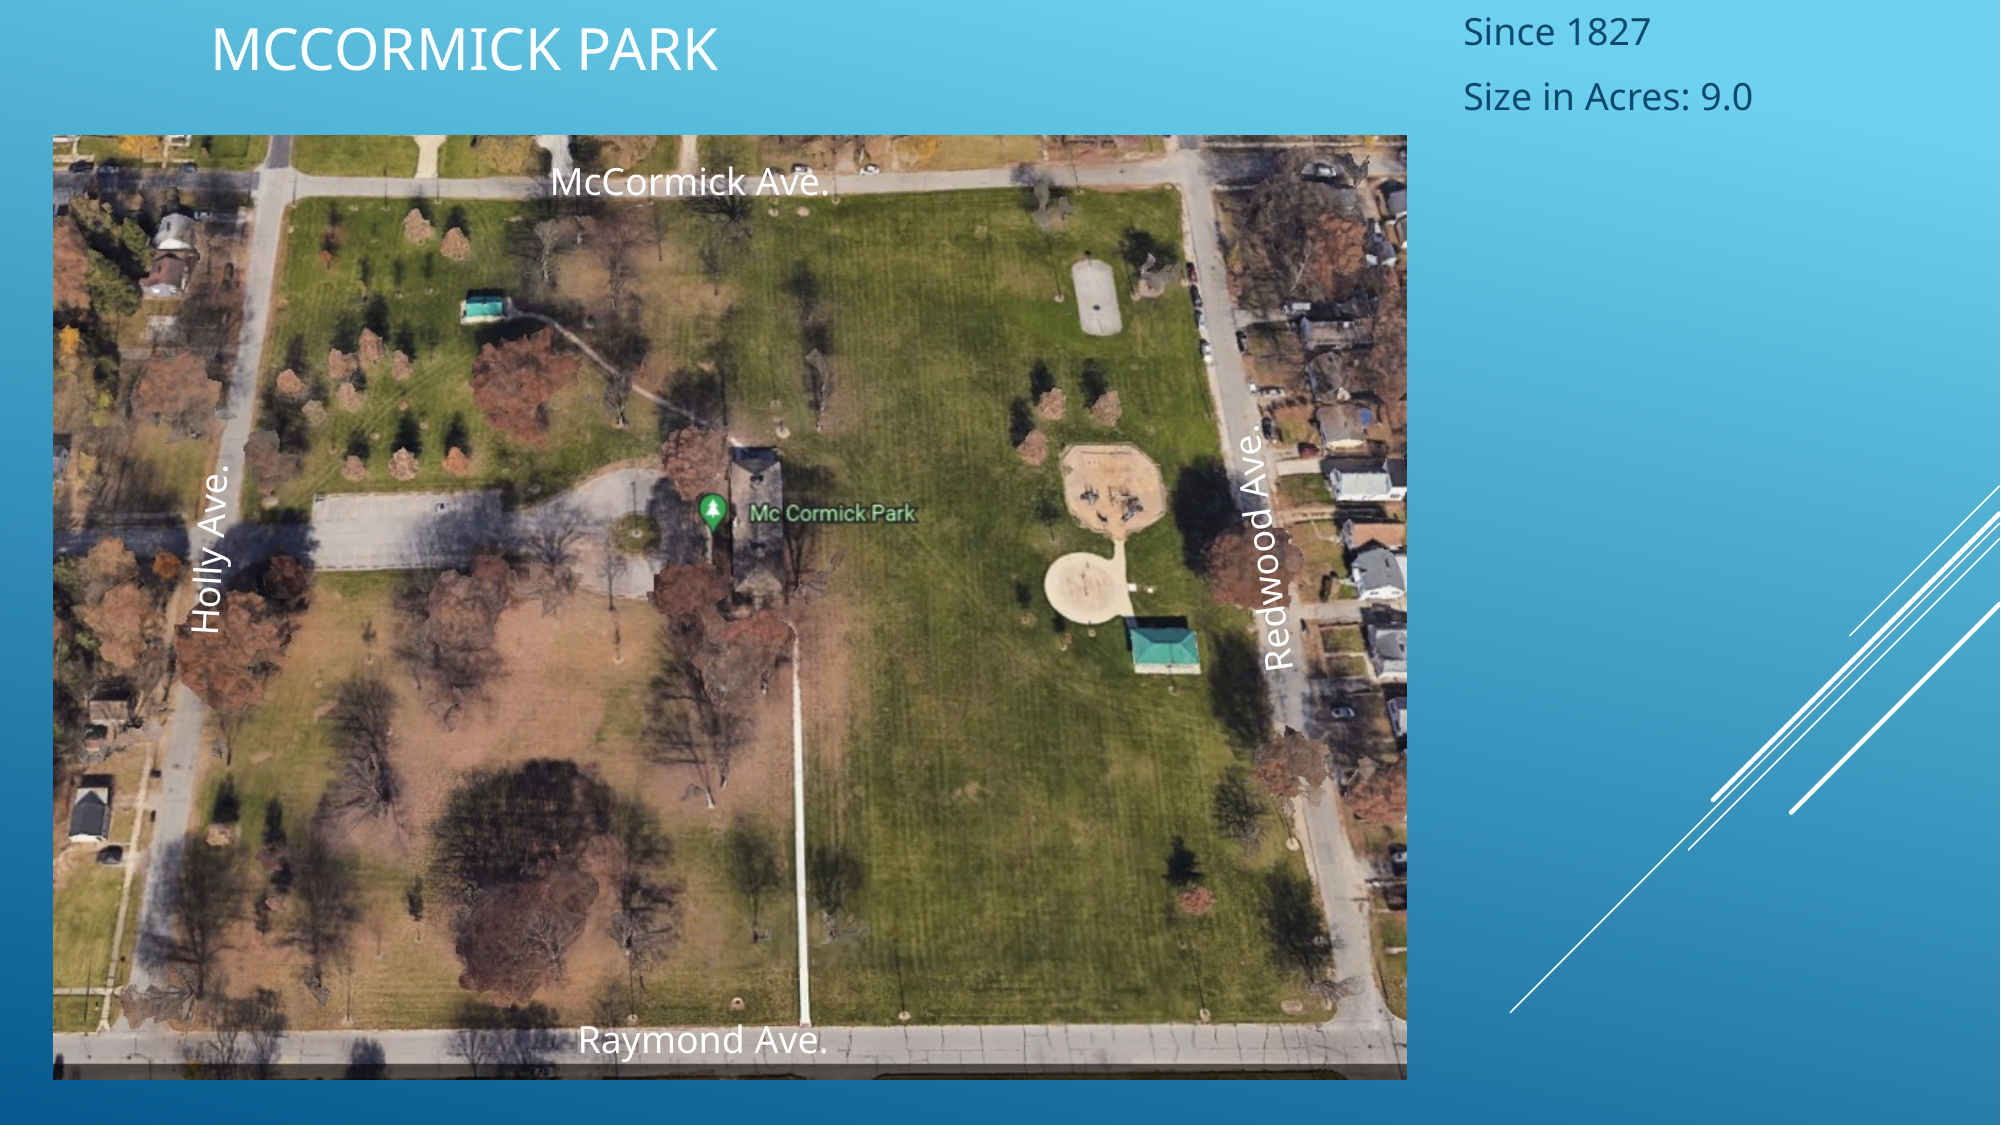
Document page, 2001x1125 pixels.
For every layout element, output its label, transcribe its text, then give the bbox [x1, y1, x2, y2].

picture [53, 134, 1407, 1080]
list Since 1827 Size in Acres: 9.0 [1448, 0, 1933, 136]
title mccormick park [195, 0, 1111, 90]
